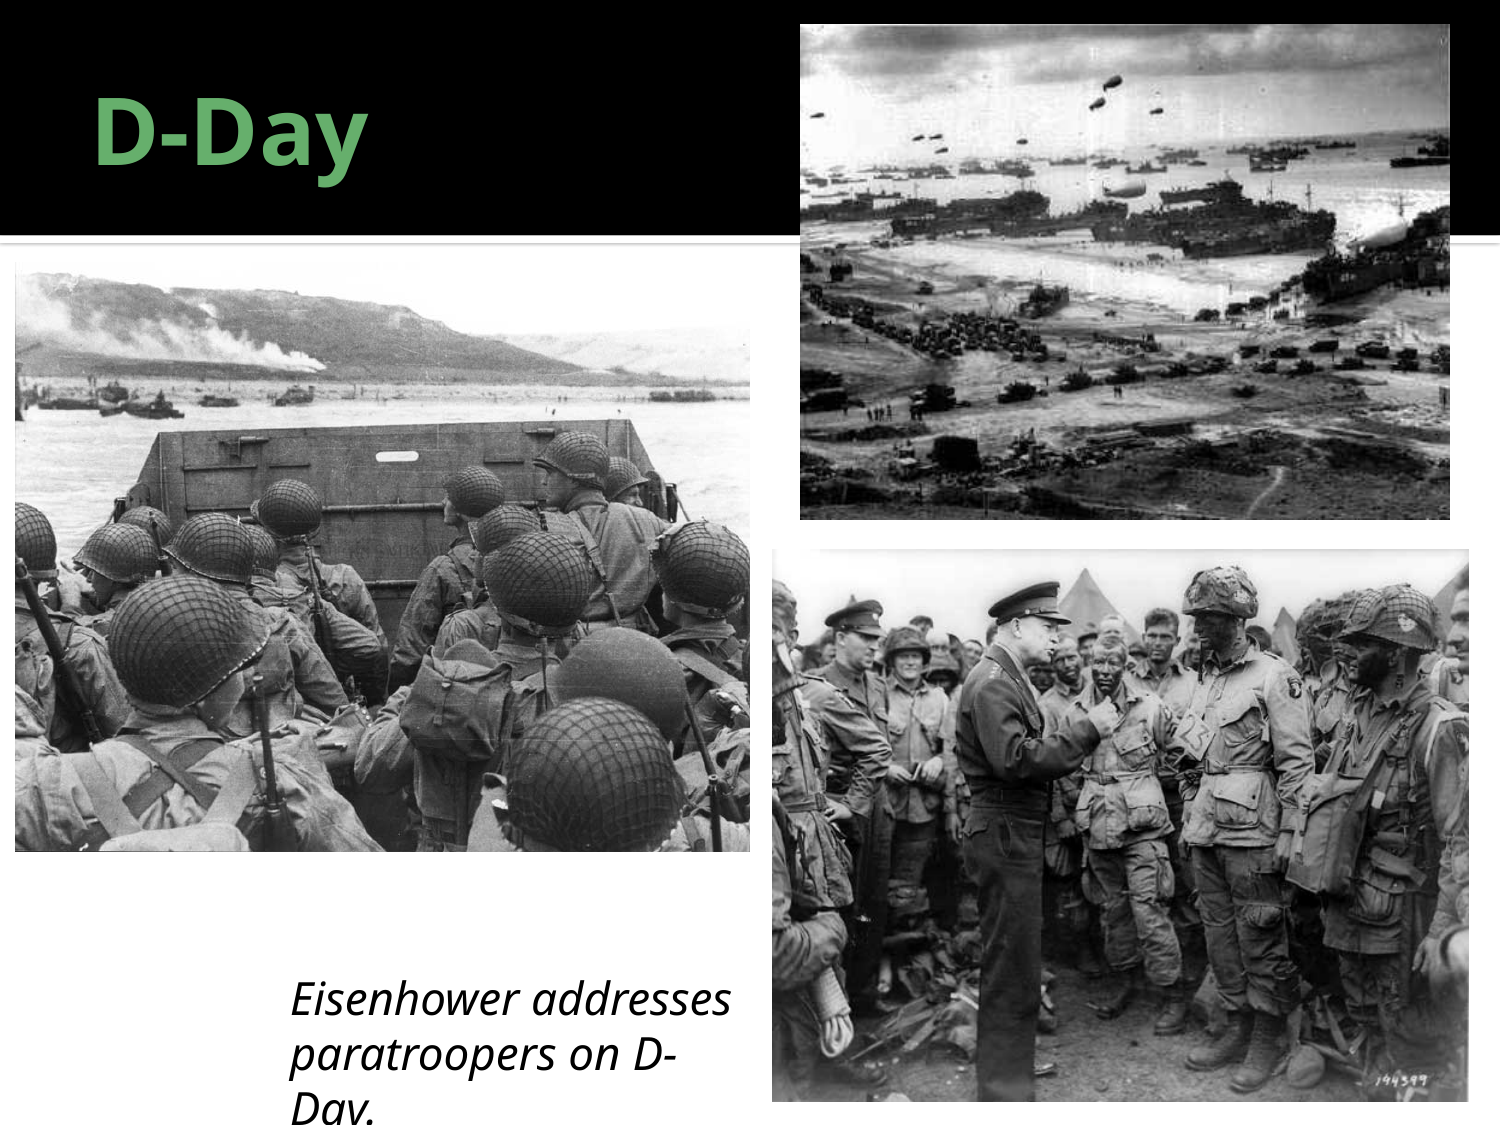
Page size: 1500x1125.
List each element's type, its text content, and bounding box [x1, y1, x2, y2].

picture [772, 549, 1469, 1102]
picture [15, 262, 750, 852]
picture [799, 24, 1451, 520]
text_box Eisenhower addresses paratroopers on D-Day. [275, 962, 775, 1125]
title D-Day [75, 25, 798, 231]
